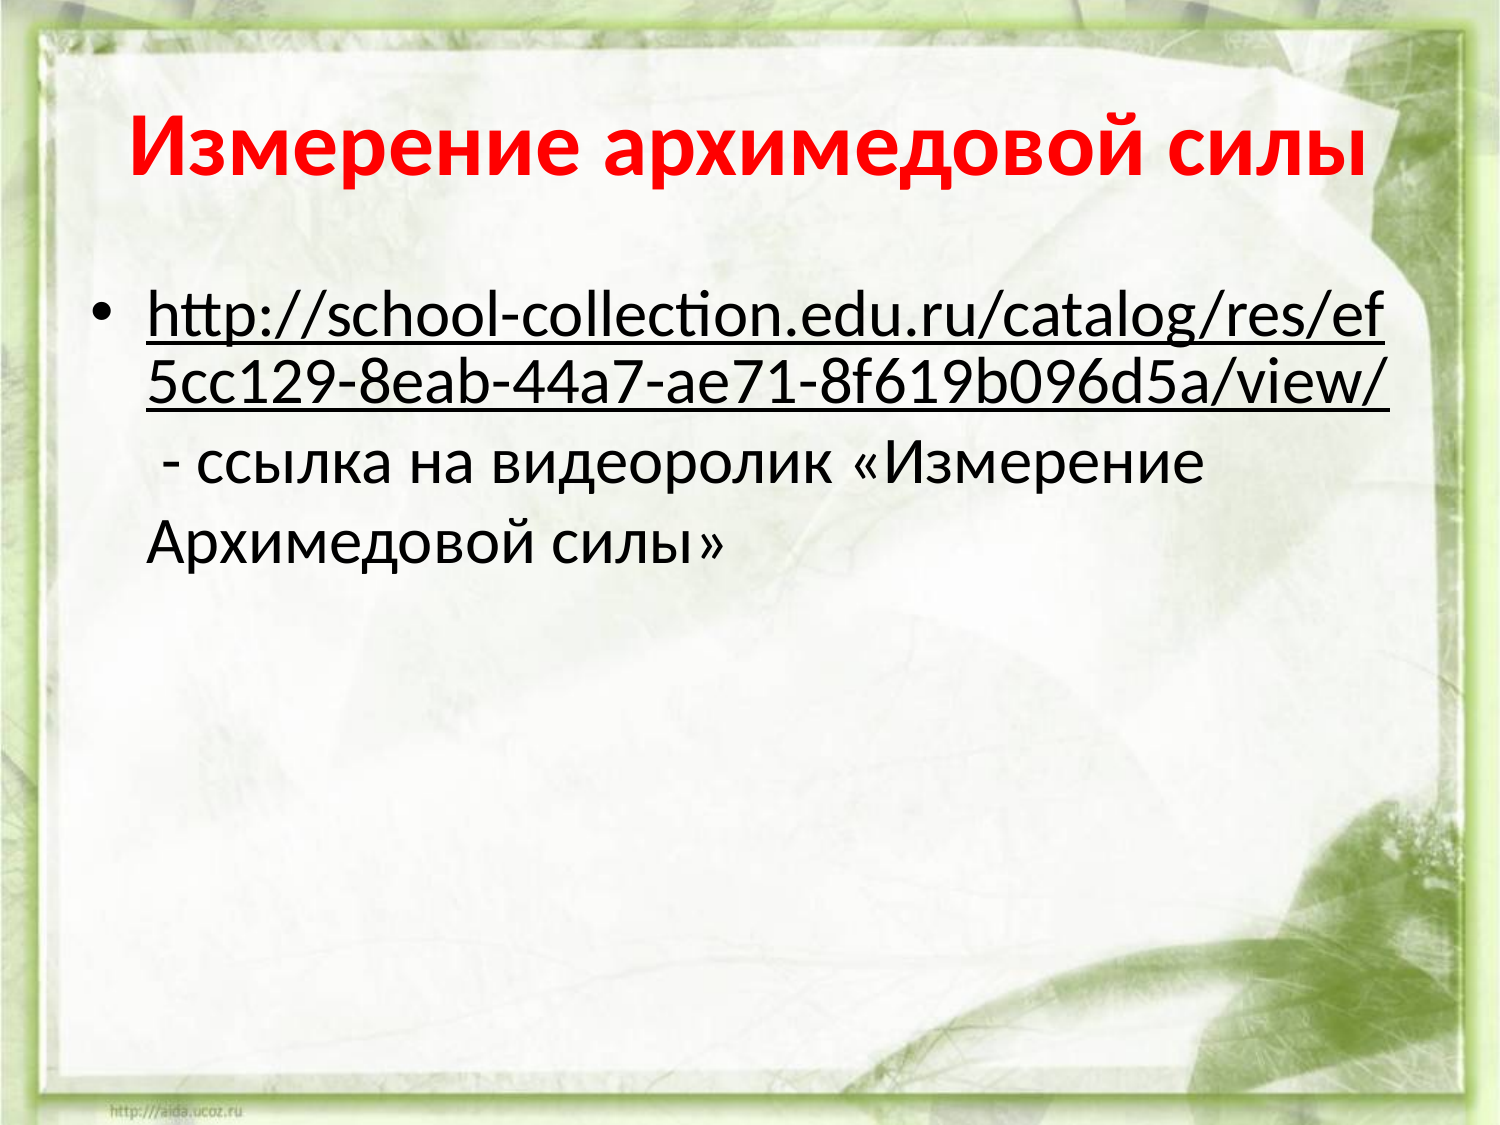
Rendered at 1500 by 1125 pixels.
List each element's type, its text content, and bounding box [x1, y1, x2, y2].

title Измерение архимедовой силы [75, 45, 1425, 233]
picture [0, 0, 1500, 1125]
list http://school-collection.edu.ru/catalog/res/ef5cc129-8eab-44a7-ae71-8f619b096d5a/view/ - ссылка на видеоролик «Измерение Архимедовой силы» [75, 262, 1425, 1005]
